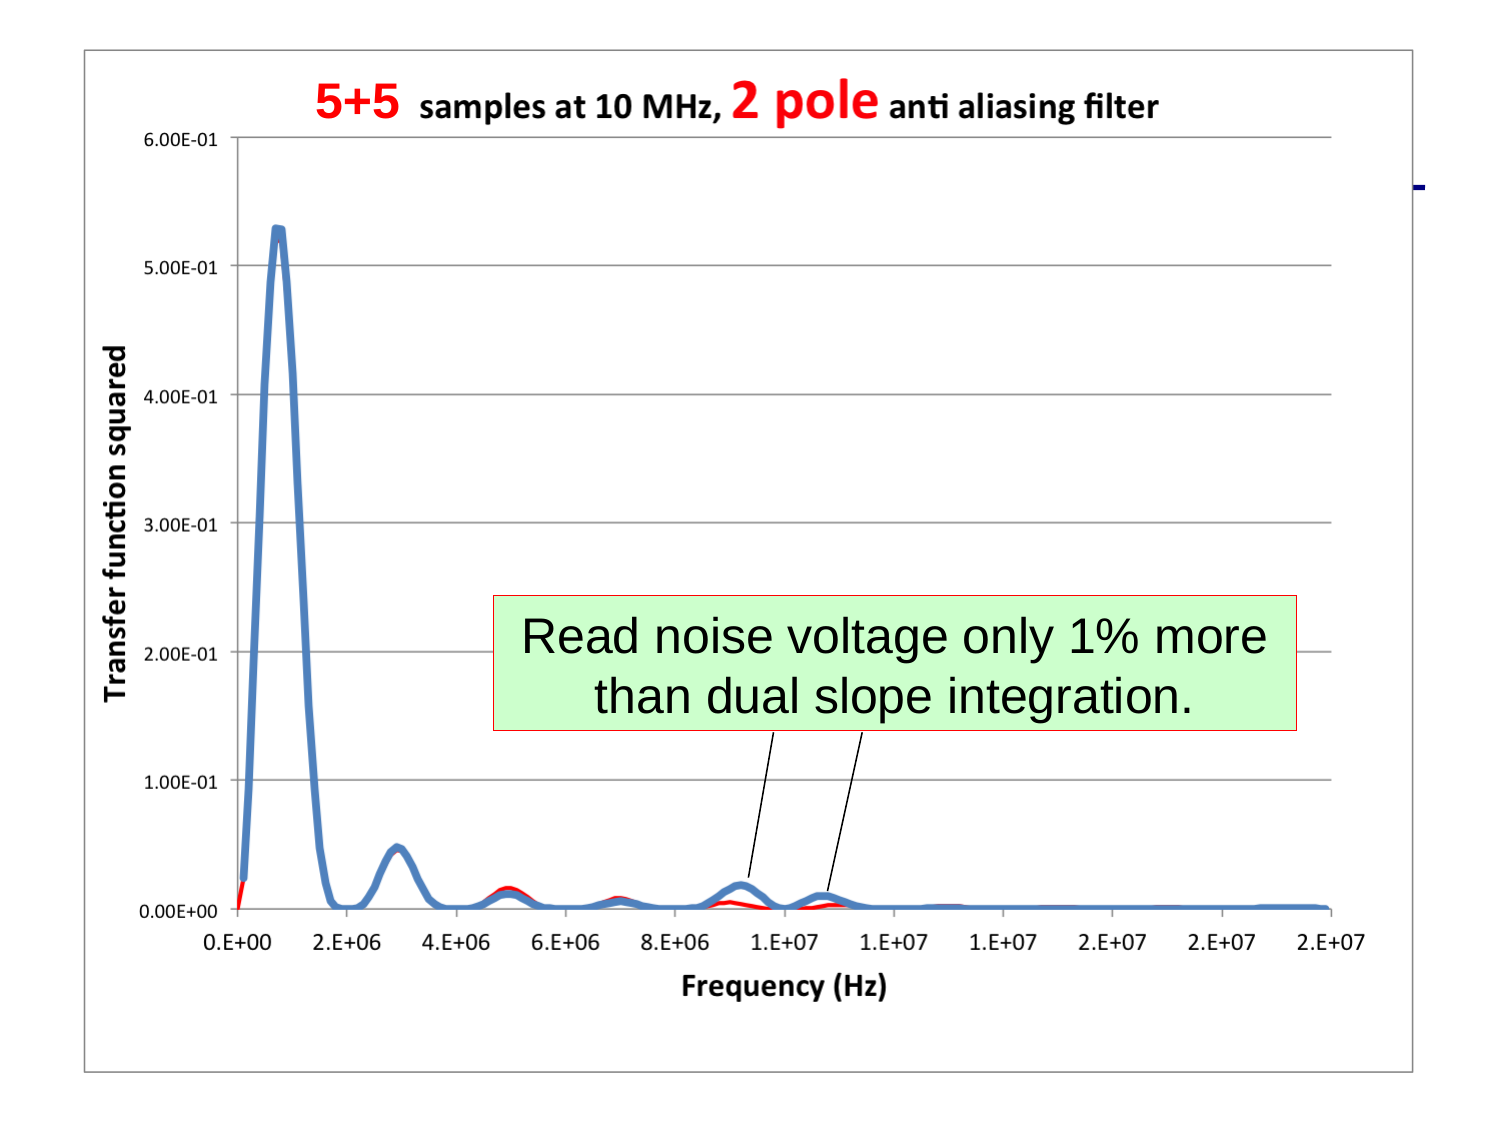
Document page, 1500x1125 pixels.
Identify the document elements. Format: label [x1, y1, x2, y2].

text_box [748, 732, 774, 878]
text_box [827, 732, 863, 892]
picture [83, 49, 1414, 1074]
